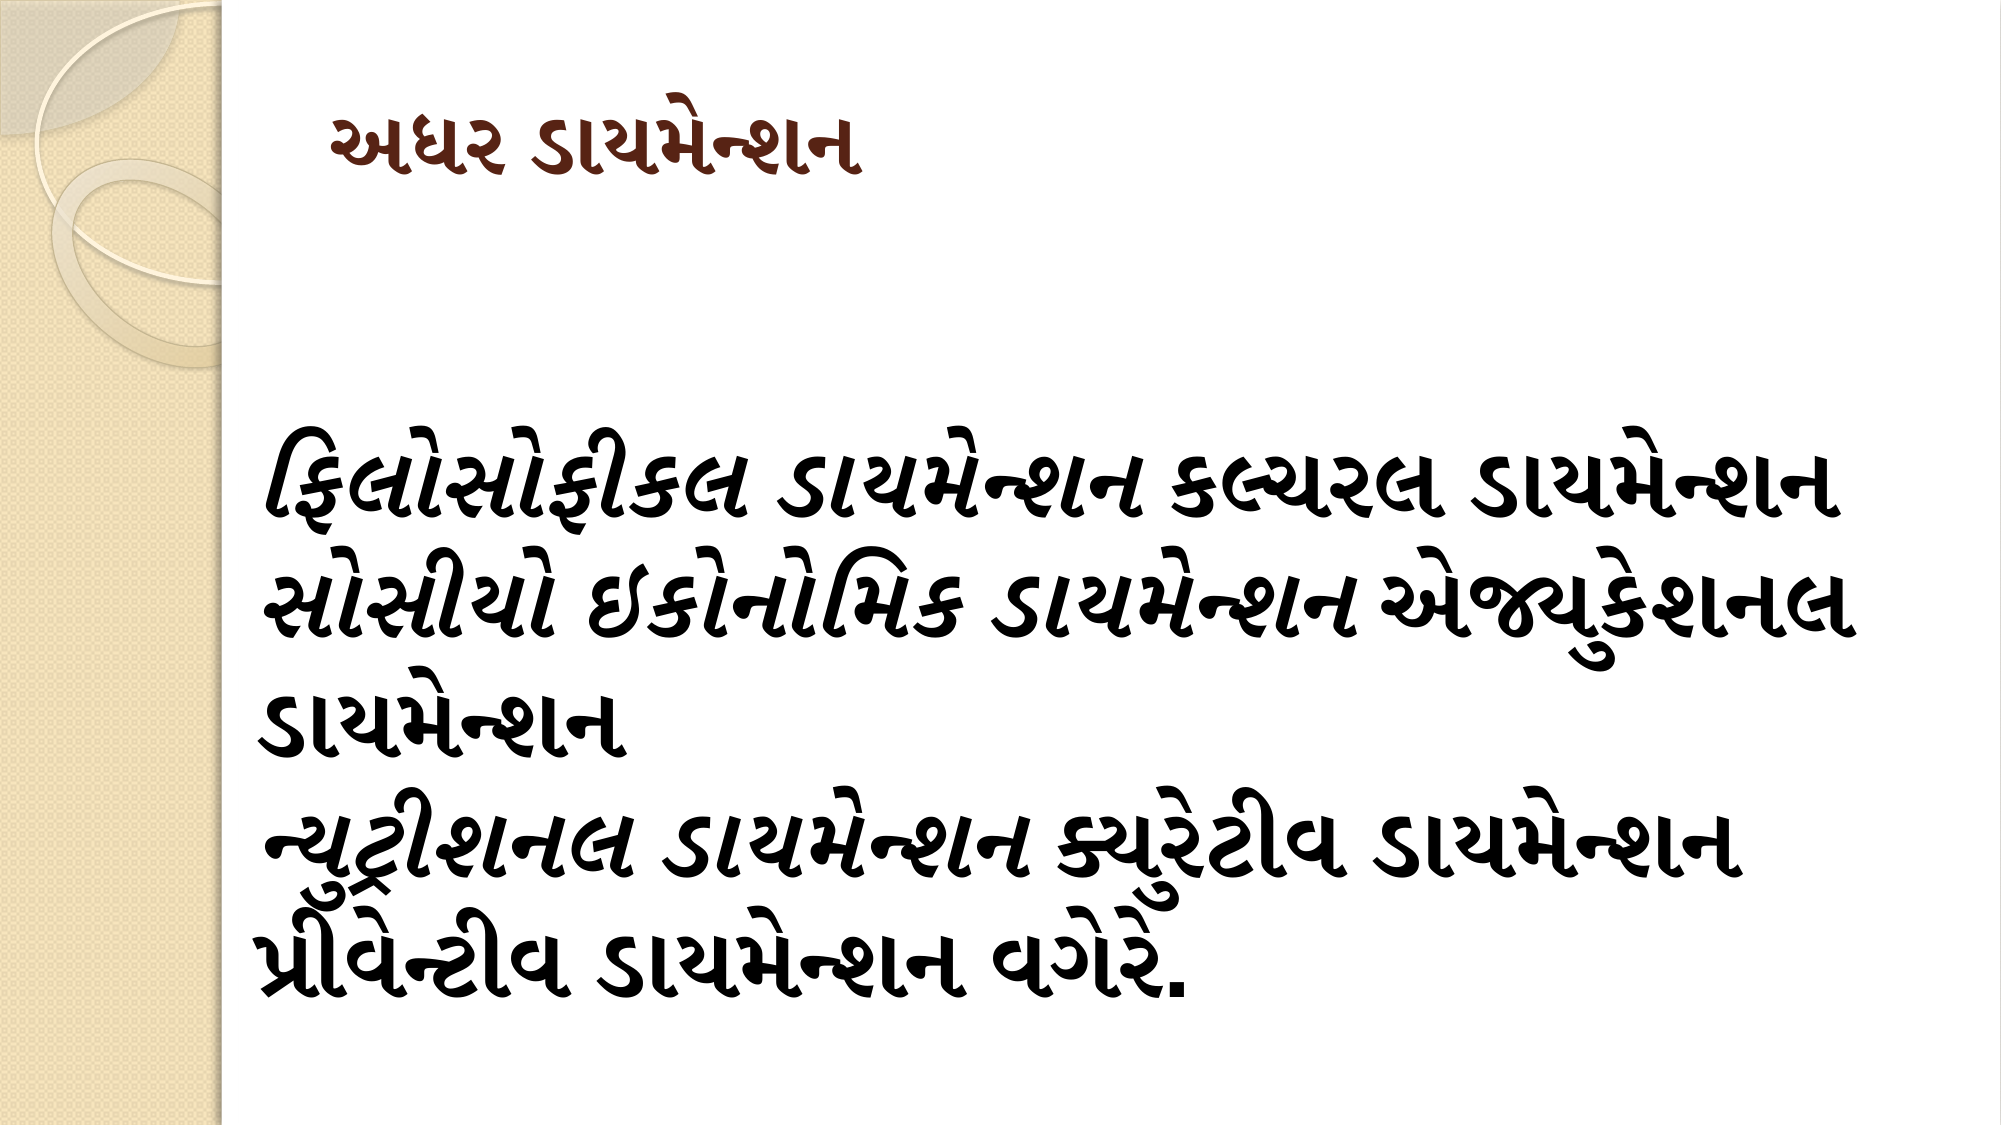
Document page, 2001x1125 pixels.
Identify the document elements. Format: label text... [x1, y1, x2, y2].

list ફિલોસોફીકલ ડાયમેન્શન કલ્ચરલ ડાયમેન્શન સોસીયો ઇકોનોમિક ડાયમેન્શન એજ્યુકેશનલ ડાયમેન્શન ન્યુટ્રીશનલ ડાયમેન્શન ક્યુરેટીવ ડાયમેન્શન પ્રીવેન્ટીવ ડાયમેન્શન વગેરે. [225, 237, 2000, 1113]
title અધર ડાયમેન્શન [313, 45, 1954, 233]
